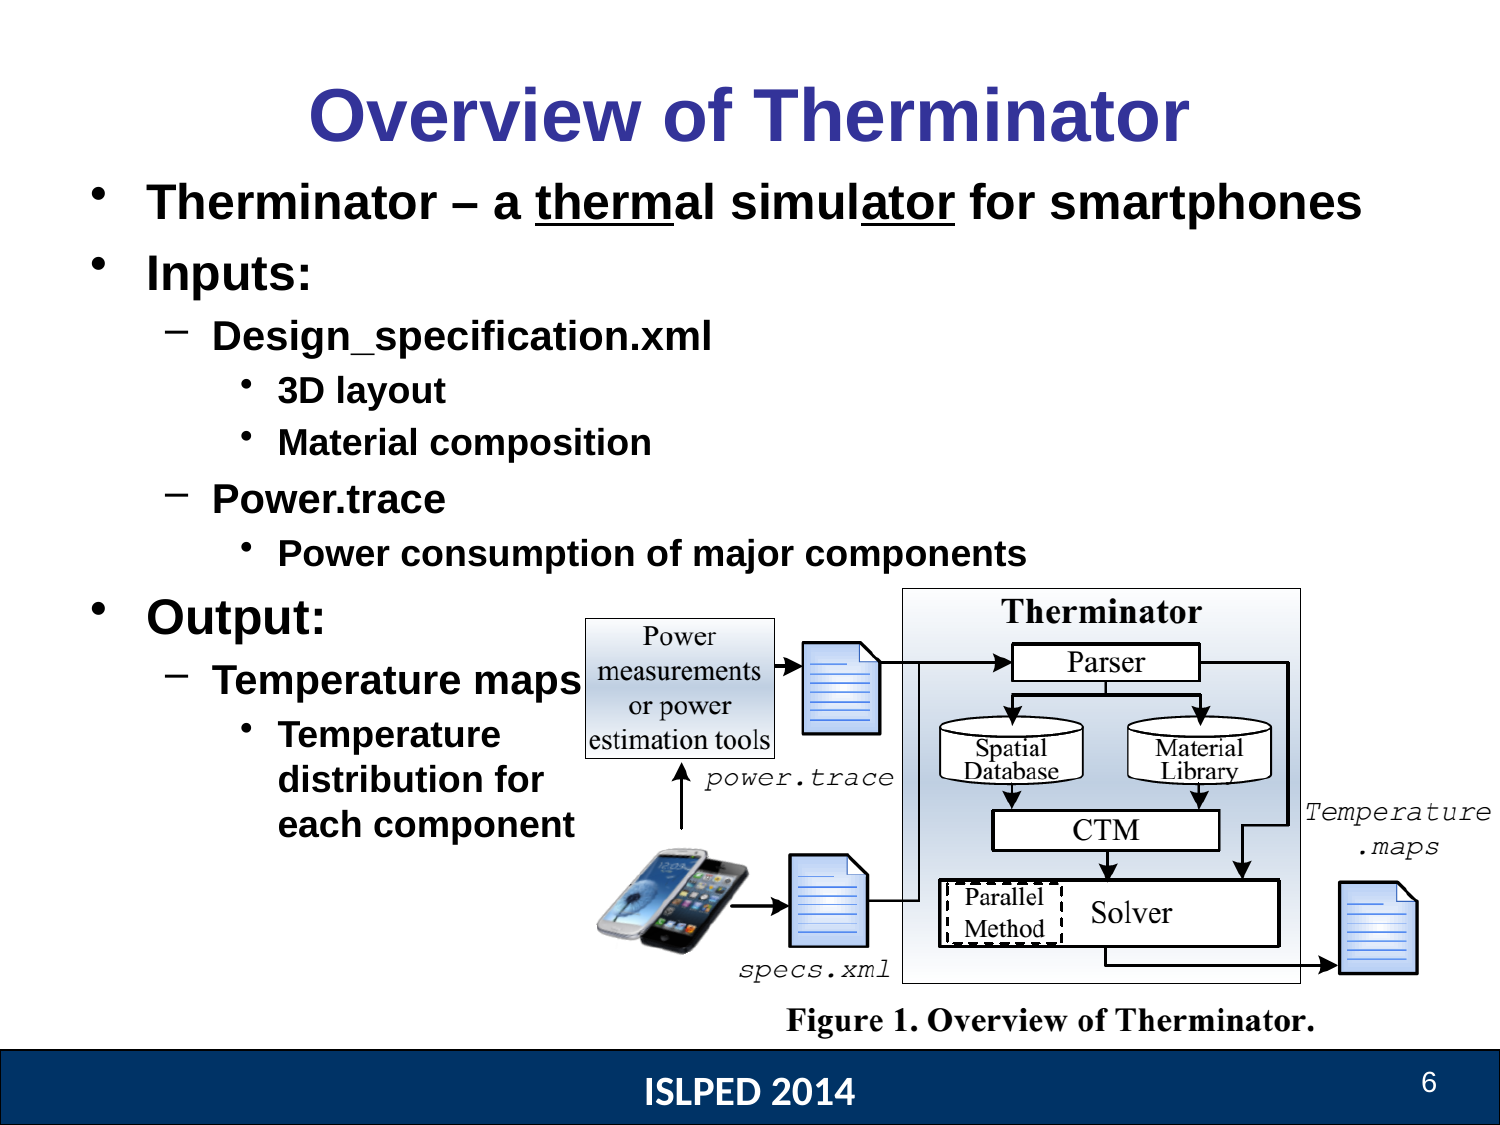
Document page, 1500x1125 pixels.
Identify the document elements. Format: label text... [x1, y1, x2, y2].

picture [569, 585, 1500, 1045]
title Overview of Therminator [75, 45, 1425, 162]
list Therminator – a thermal simulator for smartphones Inputs: Design_specification.xml 3D layout Material composition Power.trace Power consumption of major components Output: Temperature maps Temperature distribution for each component [75, 162, 1425, 1005]
